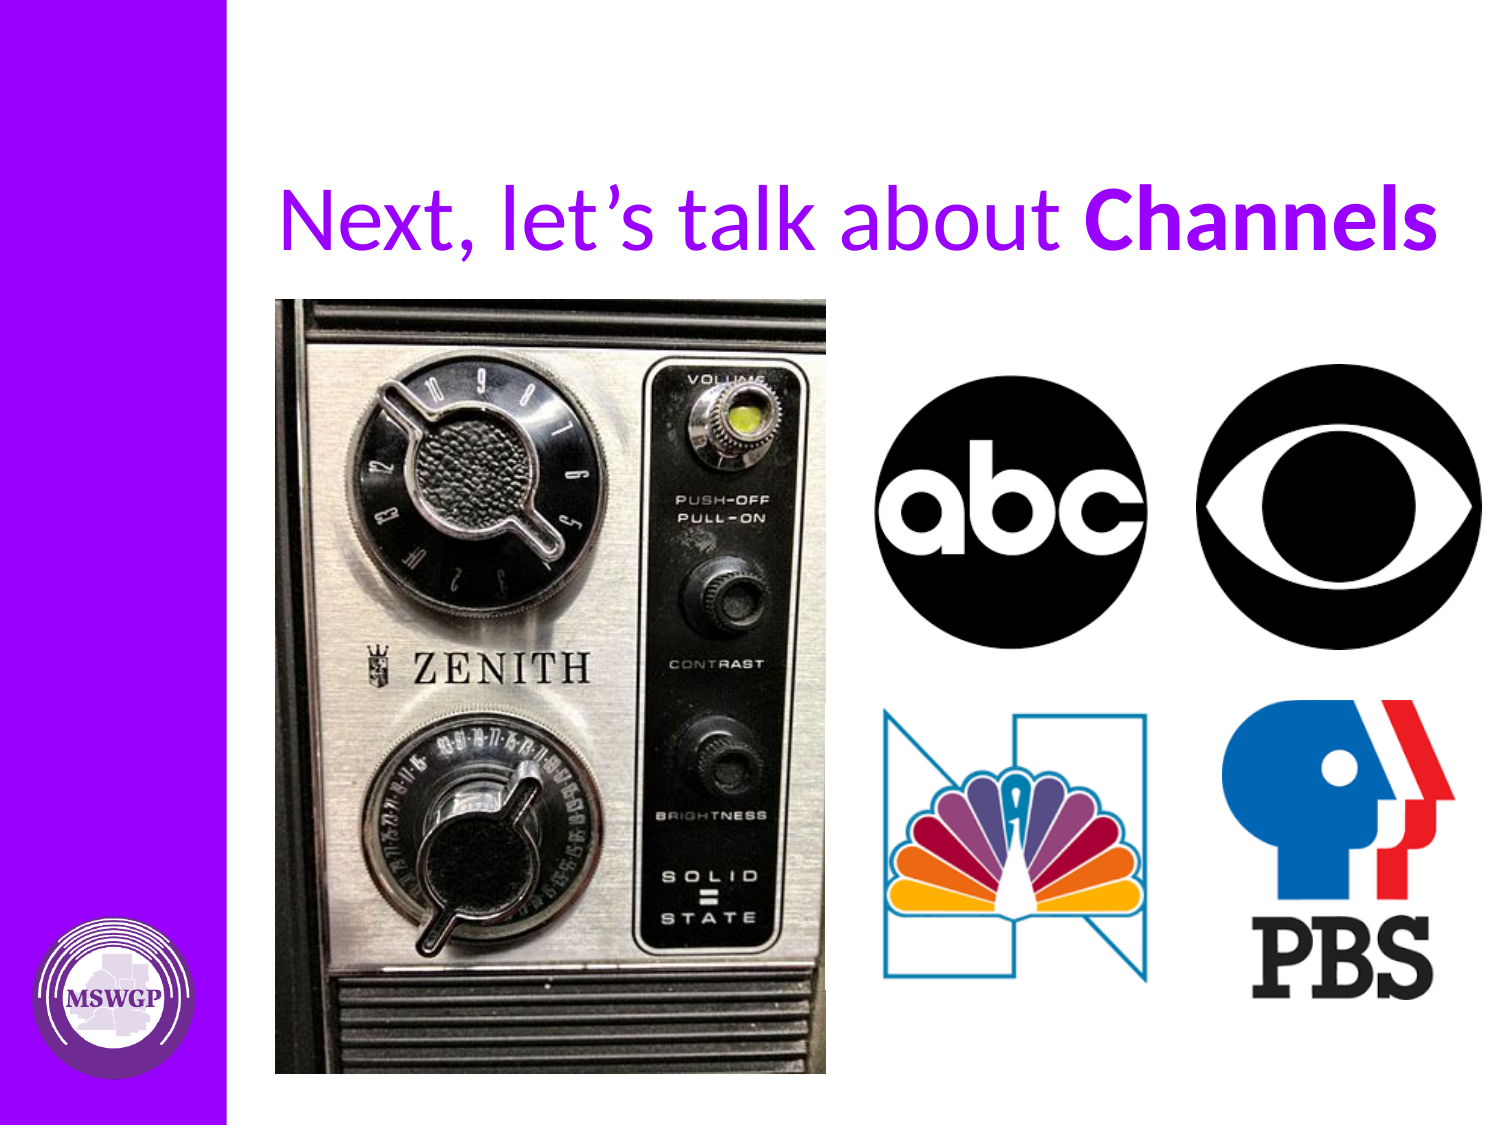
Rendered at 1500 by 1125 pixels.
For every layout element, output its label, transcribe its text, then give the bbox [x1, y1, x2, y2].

picture [1196, 364, 1482, 650]
picture [873, 374, 1149, 650]
text_box [0, 0, 229, 1125]
picture [274, 299, 1206, 1075]
picture [17, 903, 205, 1088]
text_box Next, let’s talk about Channels [262, 148, 1500, 277]
picture [1222, 700, 1456, 1000]
